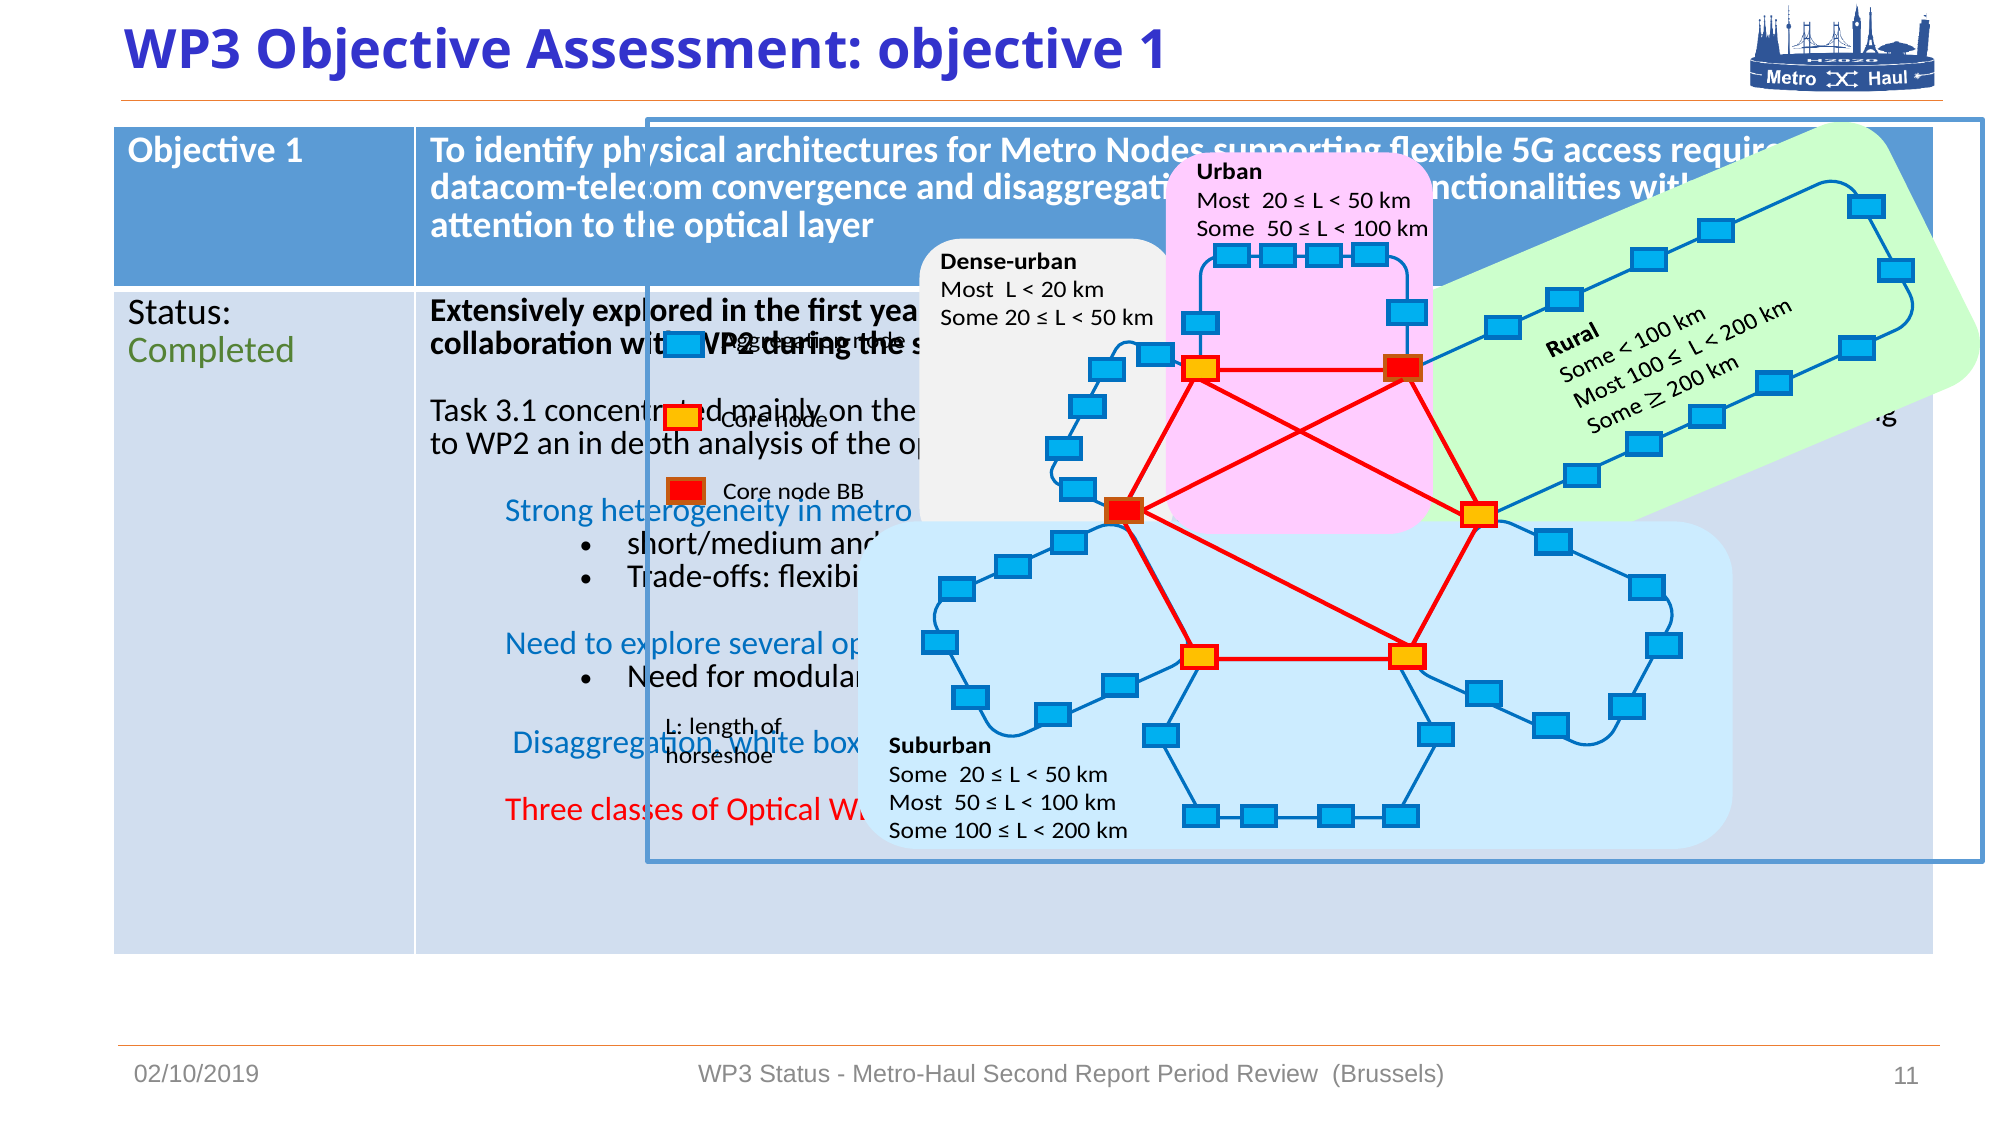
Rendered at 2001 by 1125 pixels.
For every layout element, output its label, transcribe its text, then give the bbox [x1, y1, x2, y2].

table_cell Extensively explored in the first year of the project and consolidated in a reference architecture in collaboration with WP2 during the second year (see D2.3) Task 3.1 concentrated mainly on the optical infrastructure subsystem of both AMEN and MCEN nodes leaving to WP2 an in depth analysis of the options for the intra node L2/L3 and overlay networks. Strong heterogeneity in metro network use cases (D2.3)! short/medium and even long reach (topologies: linear, meshed; both, etc.) Trade-offs: flexibility vs cost vs capacity vs expandability, … ↓ Need to explore several optical transmission and switching technologies! Need for modularity ↓ Disaggregation, white boxes (Objective 2) ↓ Three classes of Optical WDM Transport Systems have been identified by METRO-HAUL [416, 292, 1933, 954]
table_header To identify physical architectures for Metro Nodes supporting flexible 5G access requirements, datacom-telecom convergence and disaggregation of network functionalities with particular attention to the optical layer [416, 127, 645, 286]
title WP3 Objective Assessment: objective 1 [109, 0, 1755, 102]
picture [649, 121, 1980, 860]
slide_number 11 [1865, 1044, 1935, 1105]
footer WP3 Status - Metro-Haul Second Report Period Review (Brussels) [287, 1042, 1858, 1103]
picture [1755, 2, 1935, 92]
table_header Objective 1 [114, 127, 414, 286]
table_cell Status: Completed [114, 292, 414, 954]
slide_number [118, 1042, 287, 1103]
